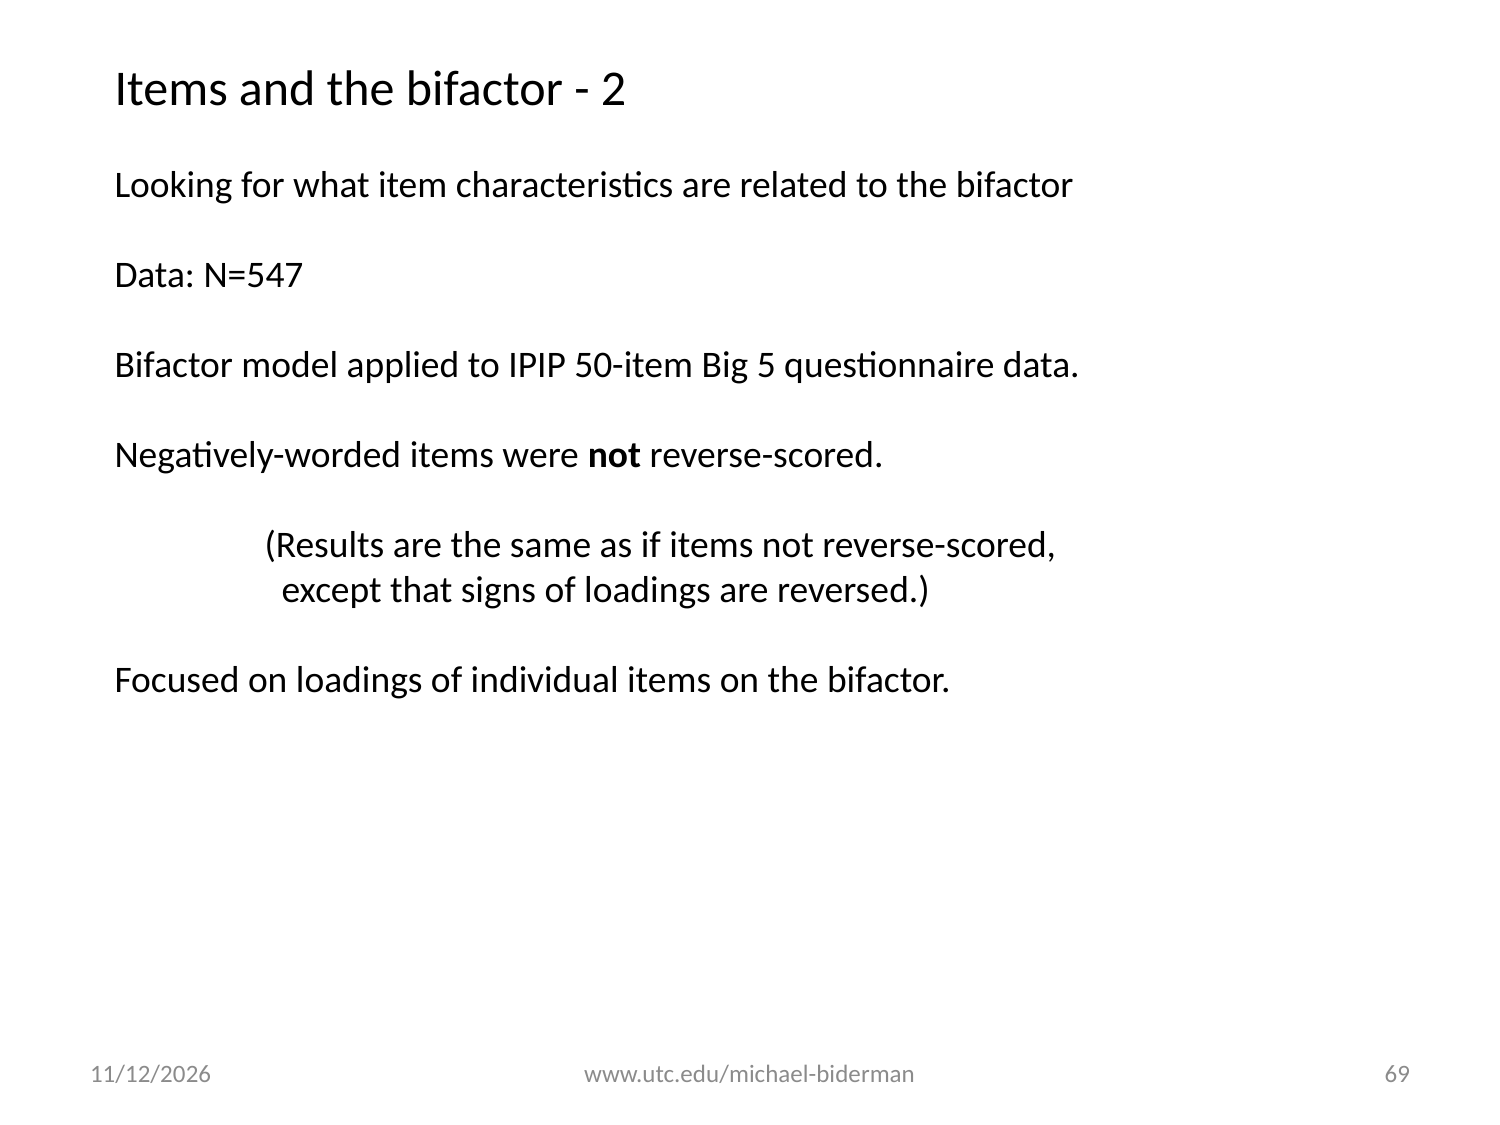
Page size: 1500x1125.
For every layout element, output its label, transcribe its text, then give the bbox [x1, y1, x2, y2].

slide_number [75, 1042, 425, 1103]
slide_number 69 [1074, 1042, 1425, 1103]
text_box Items and the bifactor - 2 Looking for what item characteristics are related to the bifactor Data: N=547 Bifactor model applied to IPIP 50-item Big 5 questionnaire data. Negatively-worded items were not reverse-scored. (Results are the same as if items not reverse-scored, except that signs of loadings are reversed.) Focused on loadings of individual items on the bifactor. [99, 47, 1313, 708]
footer www.utc.edu/michael-biderman [512, 1042, 988, 1103]
